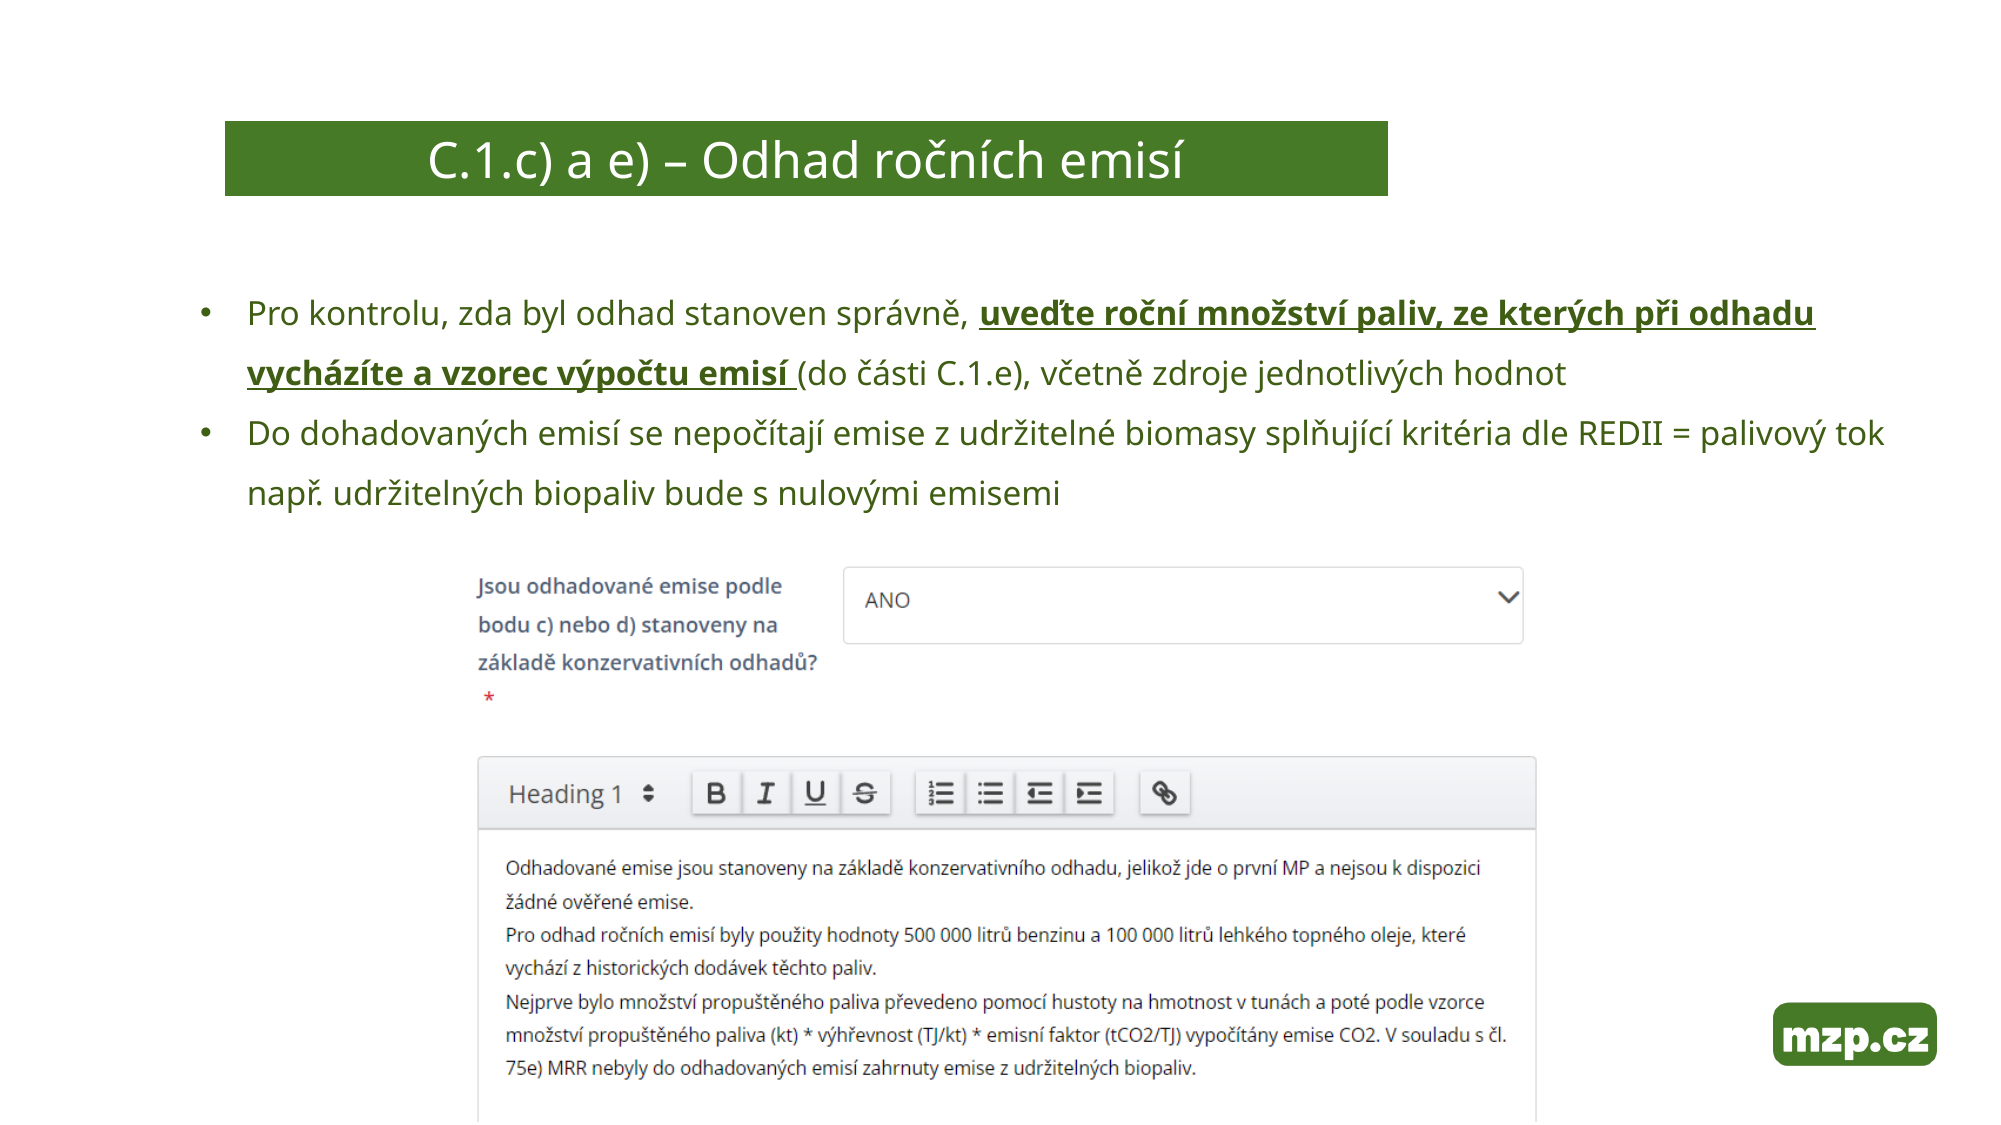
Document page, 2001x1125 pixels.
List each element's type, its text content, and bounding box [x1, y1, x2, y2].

text_box Pro kontrolu, zda byl odhad stanoven správně, uveďte roční množství paliv, ze kterých při odhadu vycházíte a vzorec výpočtu emisí (do části C.1.e), včetně zdroje jednotlivých hodnot Do dohadovaných emisí se nepočítají emise z udržitelné biomasy splňující kritéria dle REDII = palivový tok např. udržitelných biopaliv bude s nulovými emisemi [110, 264, 1943, 759]
picture [1742, 924, 1968, 1125]
title C.1.c) a e) – Odhad ročních emisí [224, 120, 1389, 197]
picture [447, 562, 1552, 1122]
